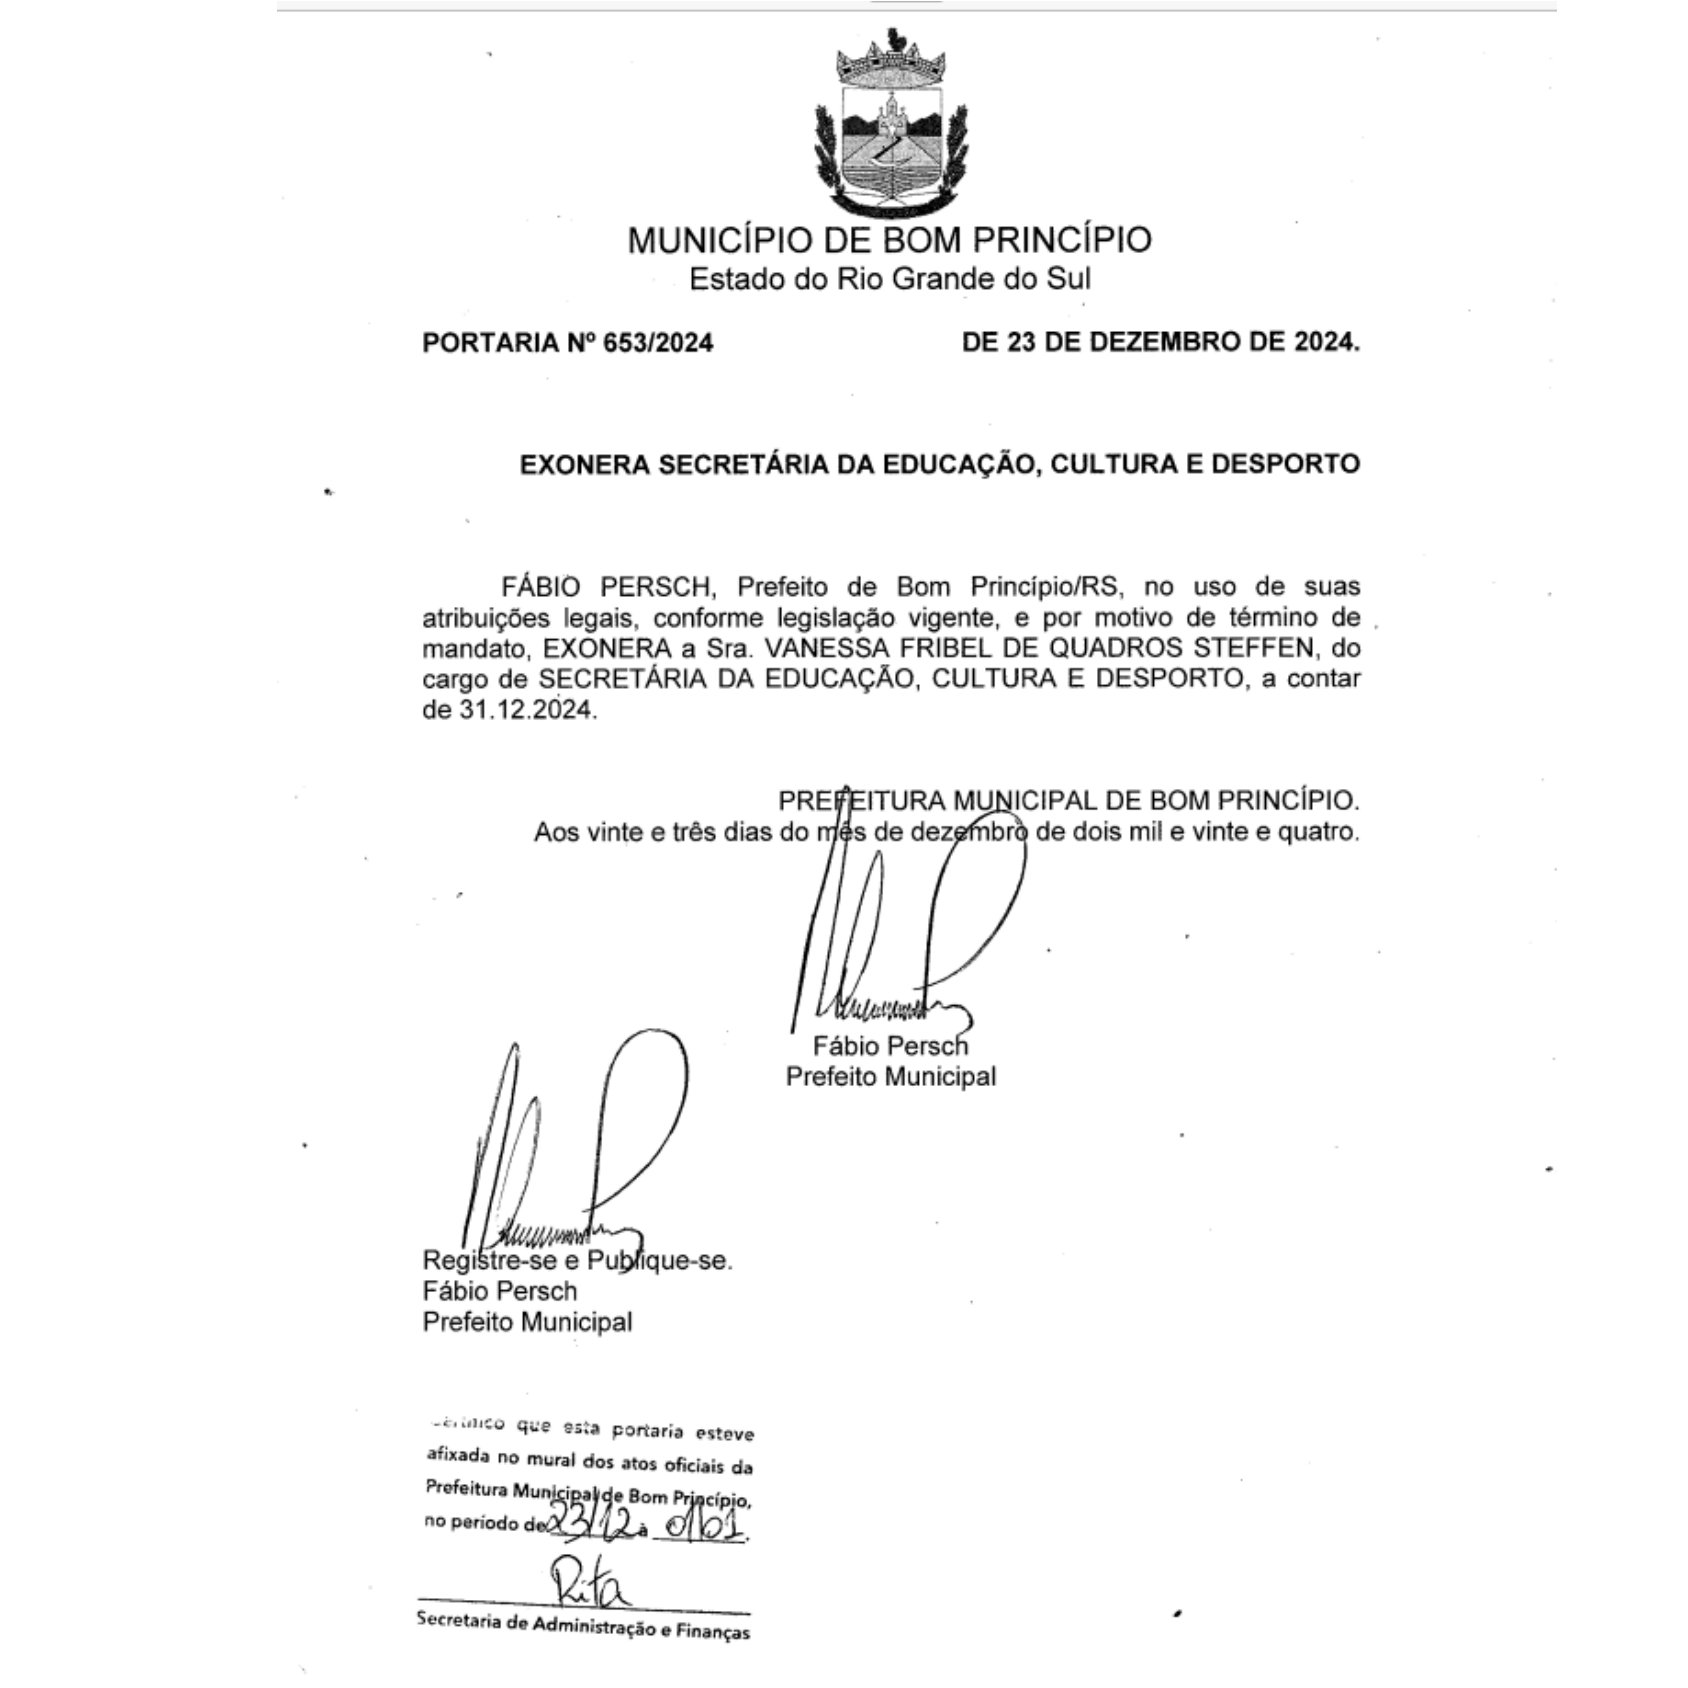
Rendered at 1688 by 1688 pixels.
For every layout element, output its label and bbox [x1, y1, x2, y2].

text_box [277, 1, 1557, 1688]
